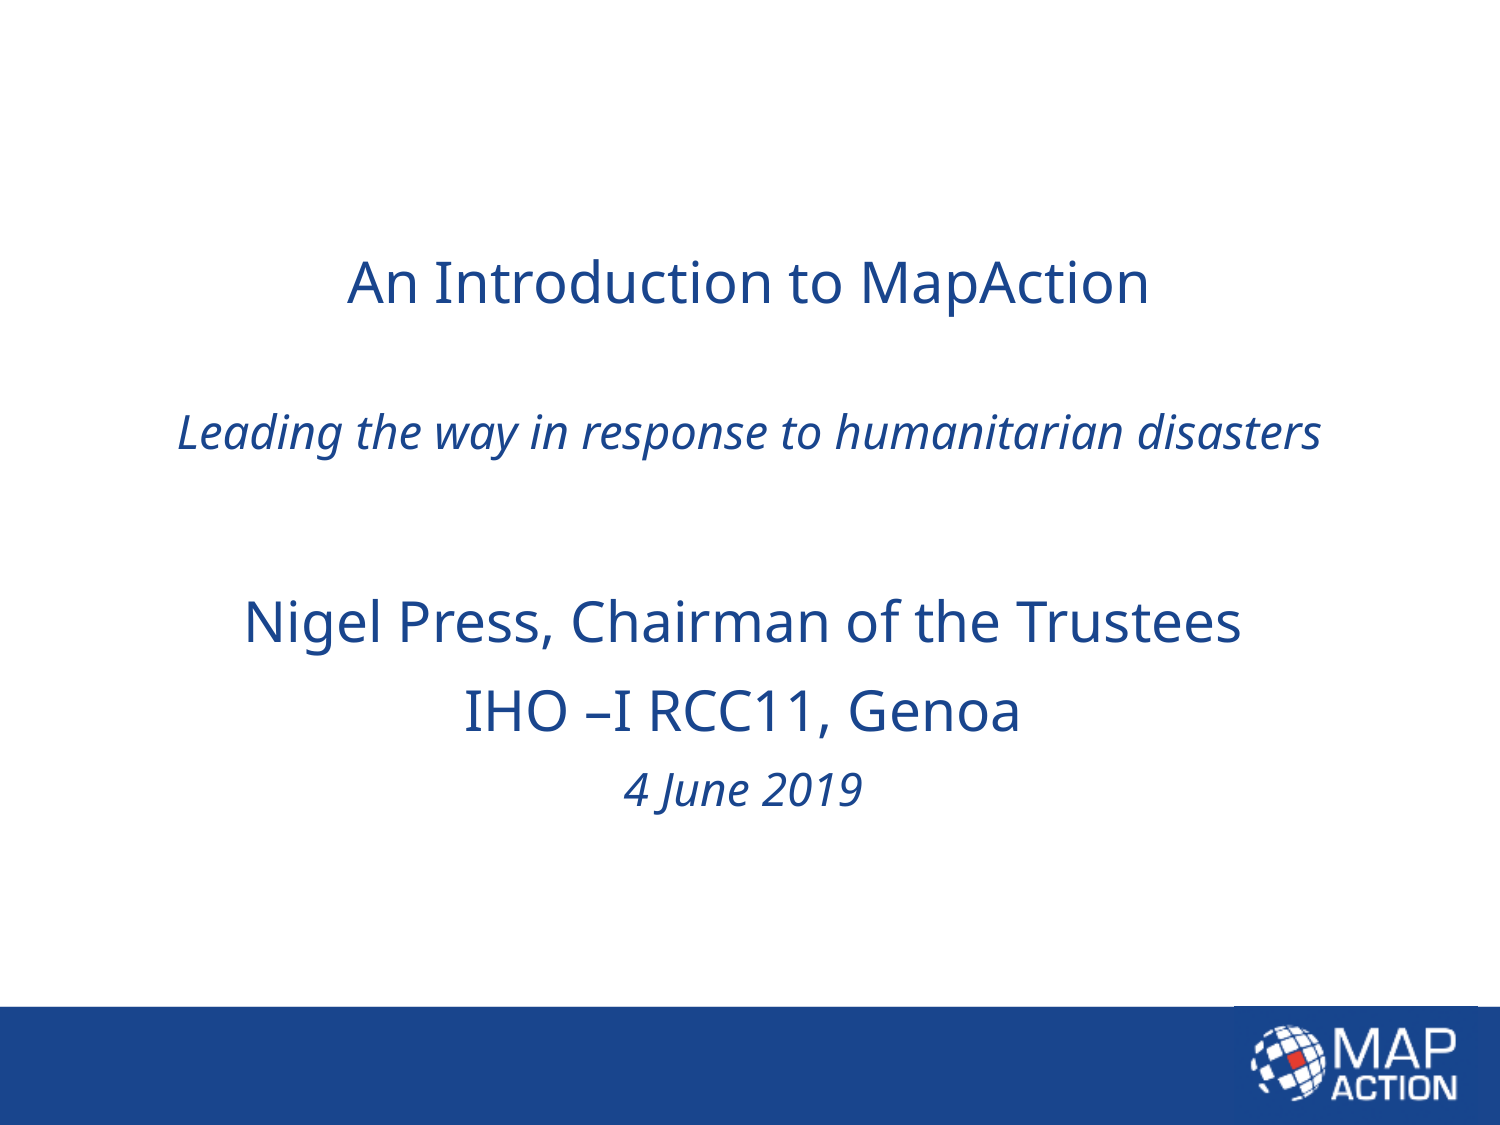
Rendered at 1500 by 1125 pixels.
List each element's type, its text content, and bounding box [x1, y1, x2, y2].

title An Introduction to MapAction Leading the way in response to humanitarian disasters [112, 231, 1388, 473]
subtitle Nigel Press, Chairman of the Trustees IHO –I RCC11, Genoa 4 June 2019 [218, 574, 1269, 862]
picture [1234, 1006, 1478, 1125]
